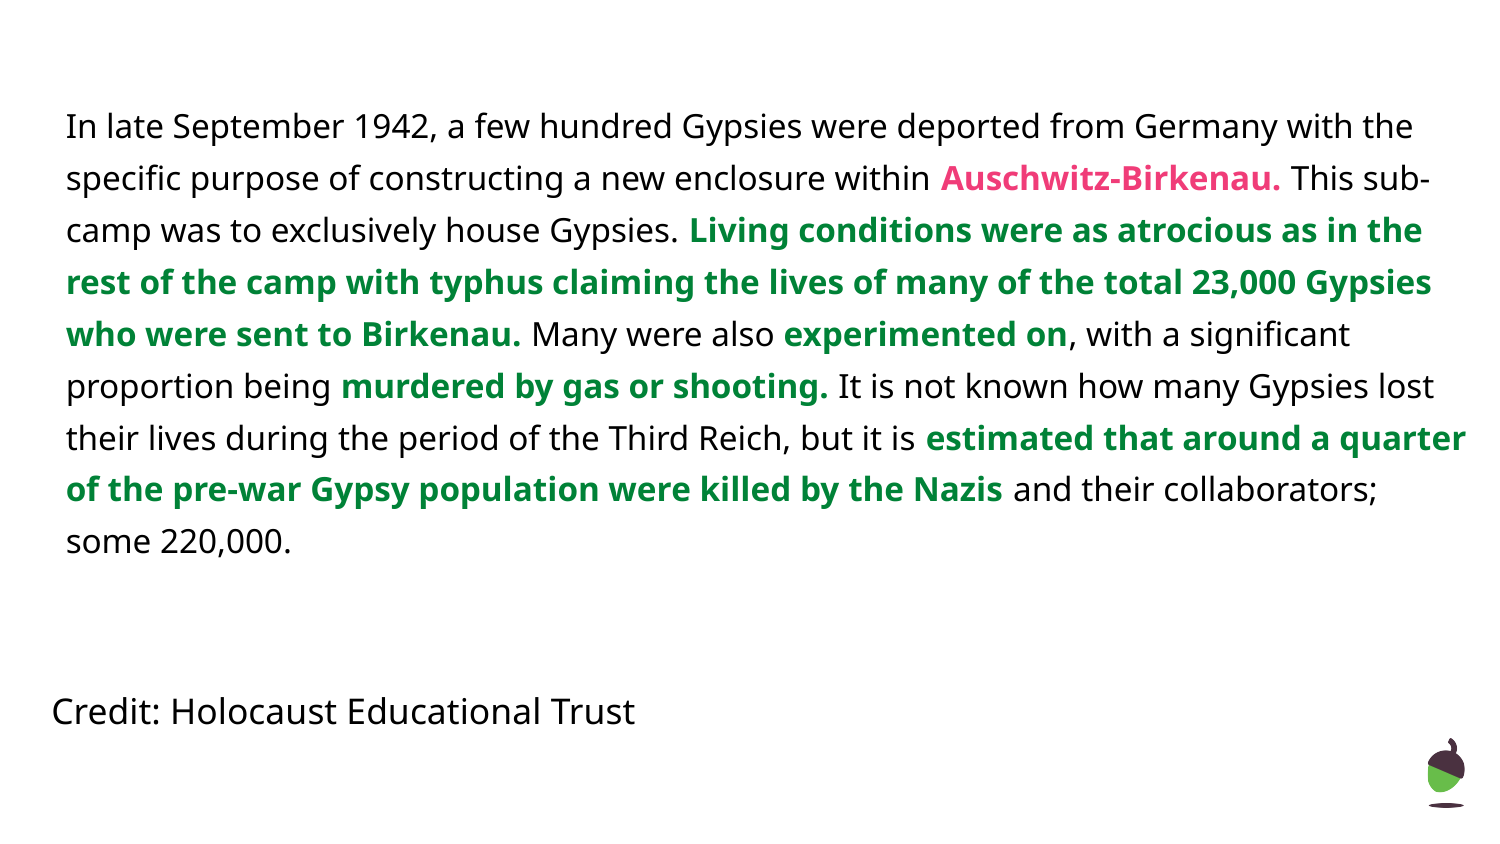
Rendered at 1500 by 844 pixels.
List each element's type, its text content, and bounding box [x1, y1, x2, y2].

picture [1427, 738, 1465, 808]
list In late September 1942, a few hundred Gypsies were deported from Germany with the specific purpose of constructing a new enclosure within Auschwitz-Birkenau. This sub-camp was to exclusively house Gypsies. Living conditions were as atrocious as in the rest of the camp with typhus claiming the lives of many of the total 23,000 Gypsies who were sent to Birkenau. Many were also experimented on, with a significant proportion being murdered by gas or shooting. It is not known how many Gypsies lost their lives during the period of the Third Reich, but it is estimated that around a quarter of the pre-war Gypsy population were killed by the Nazis and their collaborators; some 220,000. [65, 93, 1468, 618]
text_box Credit: Holocaust Educational Trust [51, 688, 709, 741]
